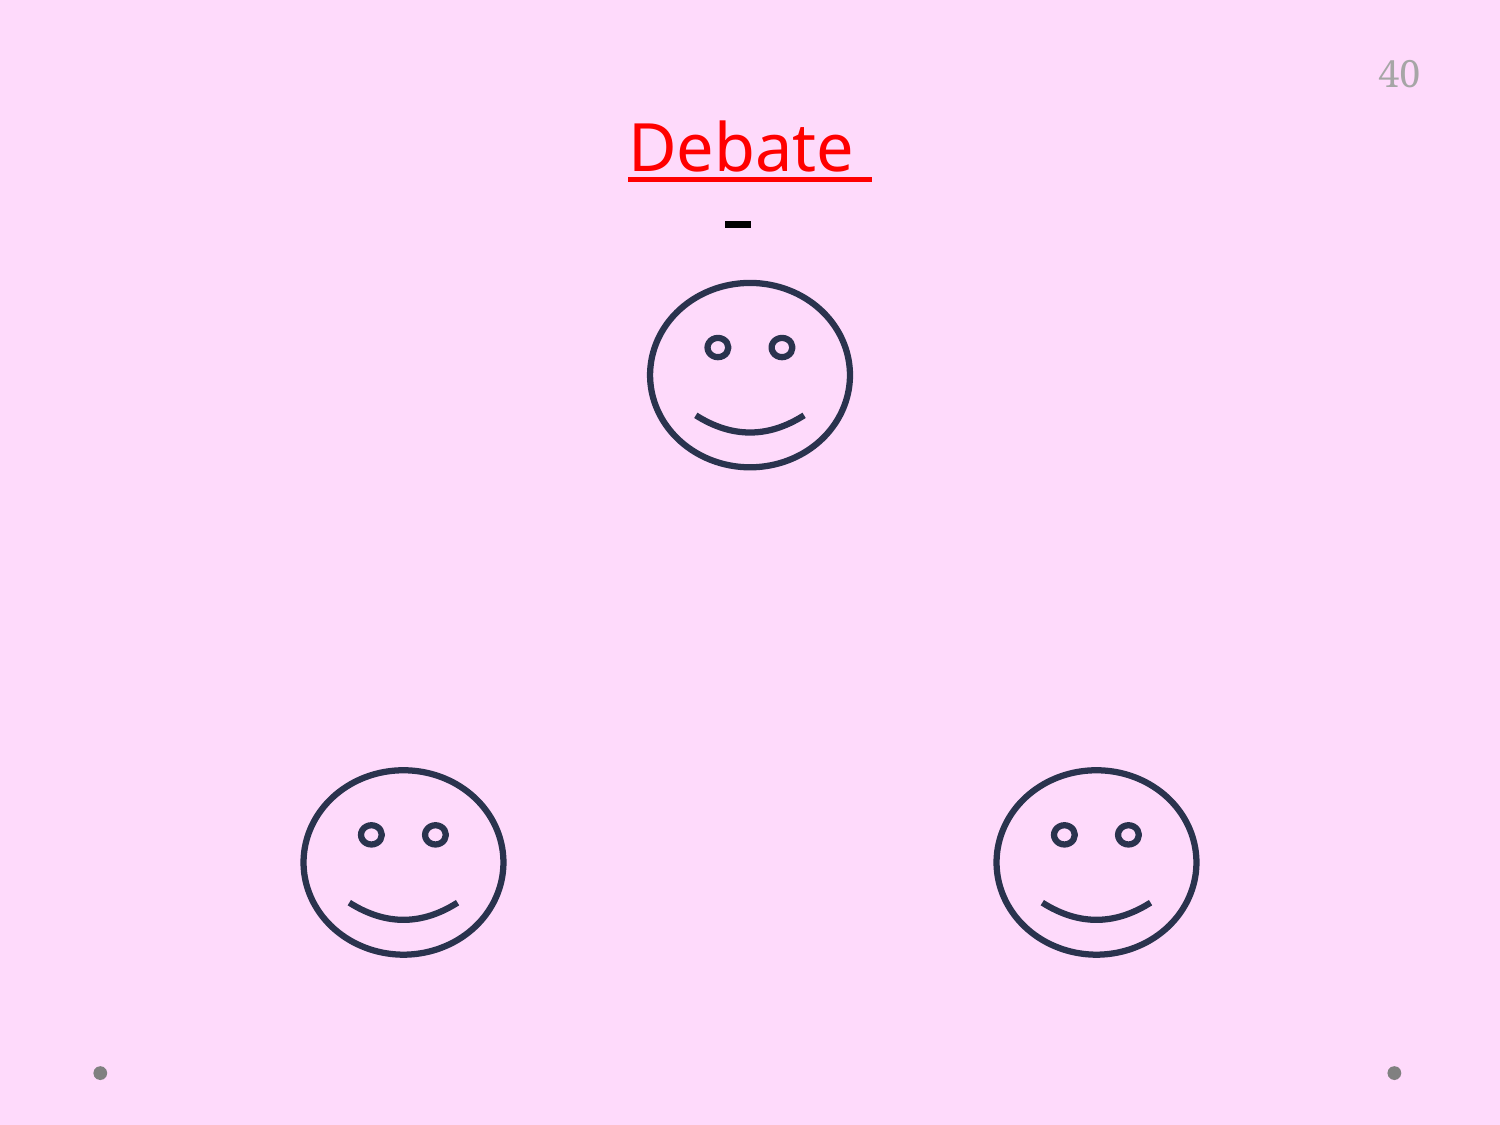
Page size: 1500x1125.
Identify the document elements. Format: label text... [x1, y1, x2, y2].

text_box [301, 767, 506, 958]
text_box Debate [82, 97, 1418, 193]
text_box [994, 767, 1199, 958]
text_box [41, 105, 1435, 241]
text_box [647, 280, 853, 470]
